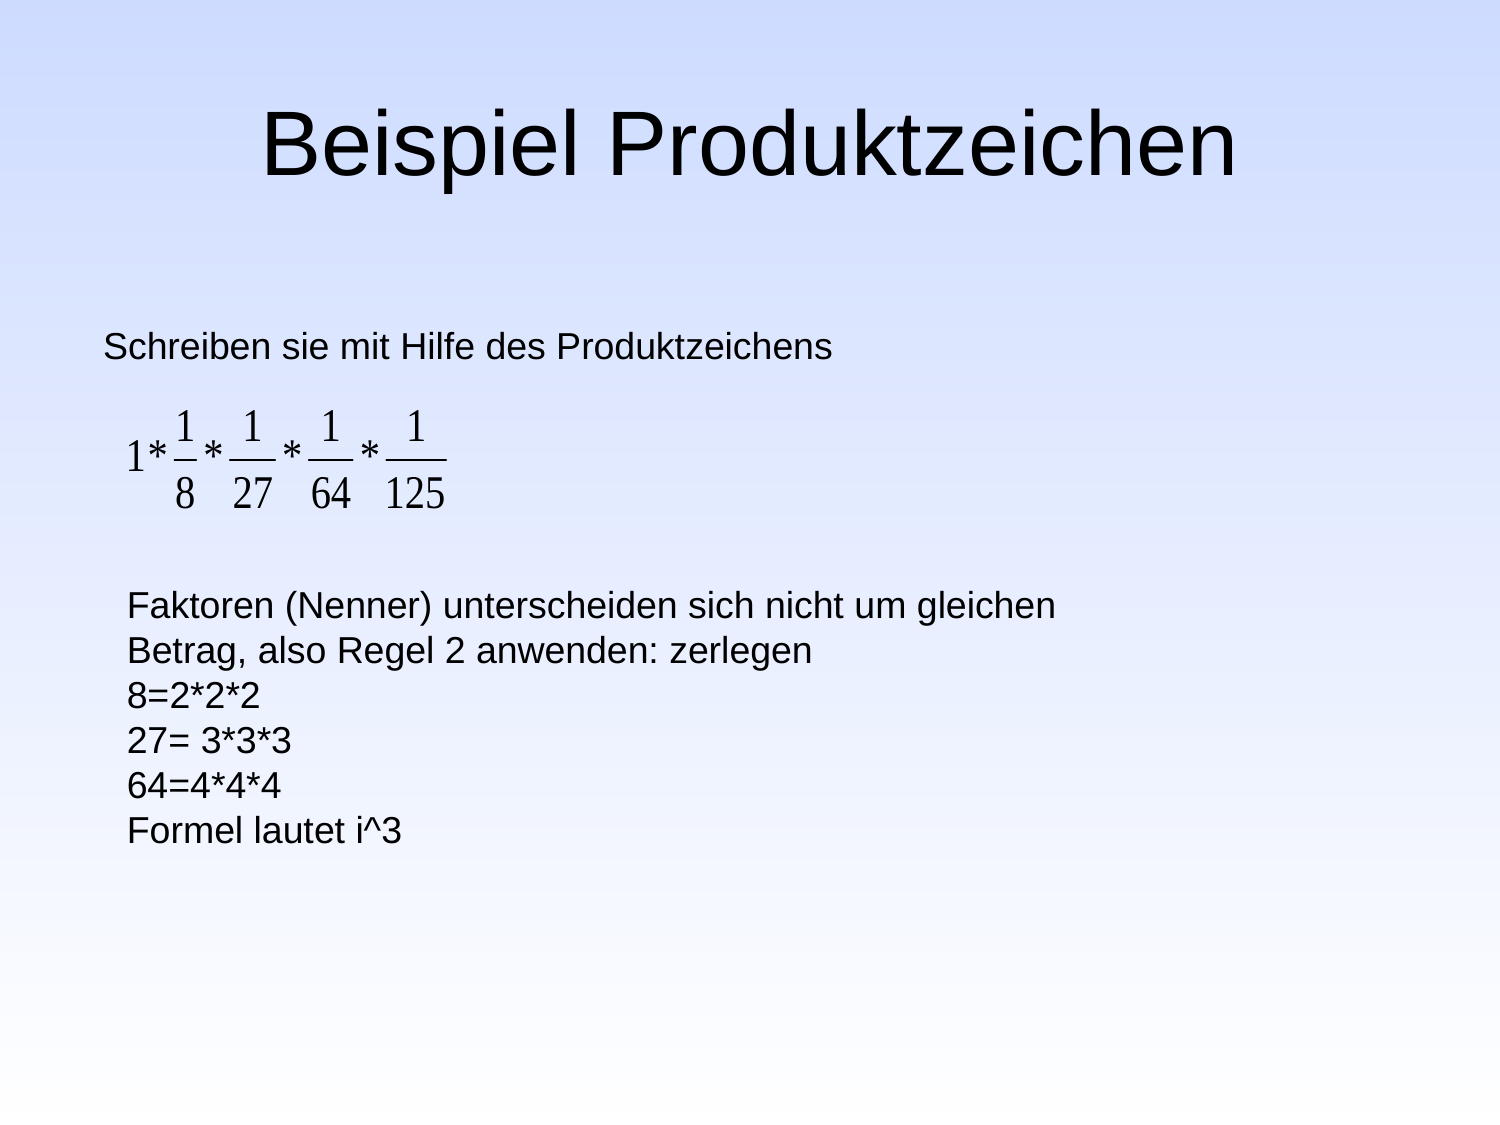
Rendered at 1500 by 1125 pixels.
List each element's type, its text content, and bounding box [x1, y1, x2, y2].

text_box Faktoren (Nenner) unterscheiden sich nicht um gleichen Betrag, also Regel 2 anwenden: zerlegen 8=2*2*2 27= 3*3*3 64=4*4*4 Formel lautet i^3 [112, 574, 1199, 859]
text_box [123, 396, 455, 519]
text_box Schreiben sie mit Hilfe des Produktzeichens [88, 314, 1376, 374]
title Beispiel Produktzeichen [75, 45, 1425, 233]
